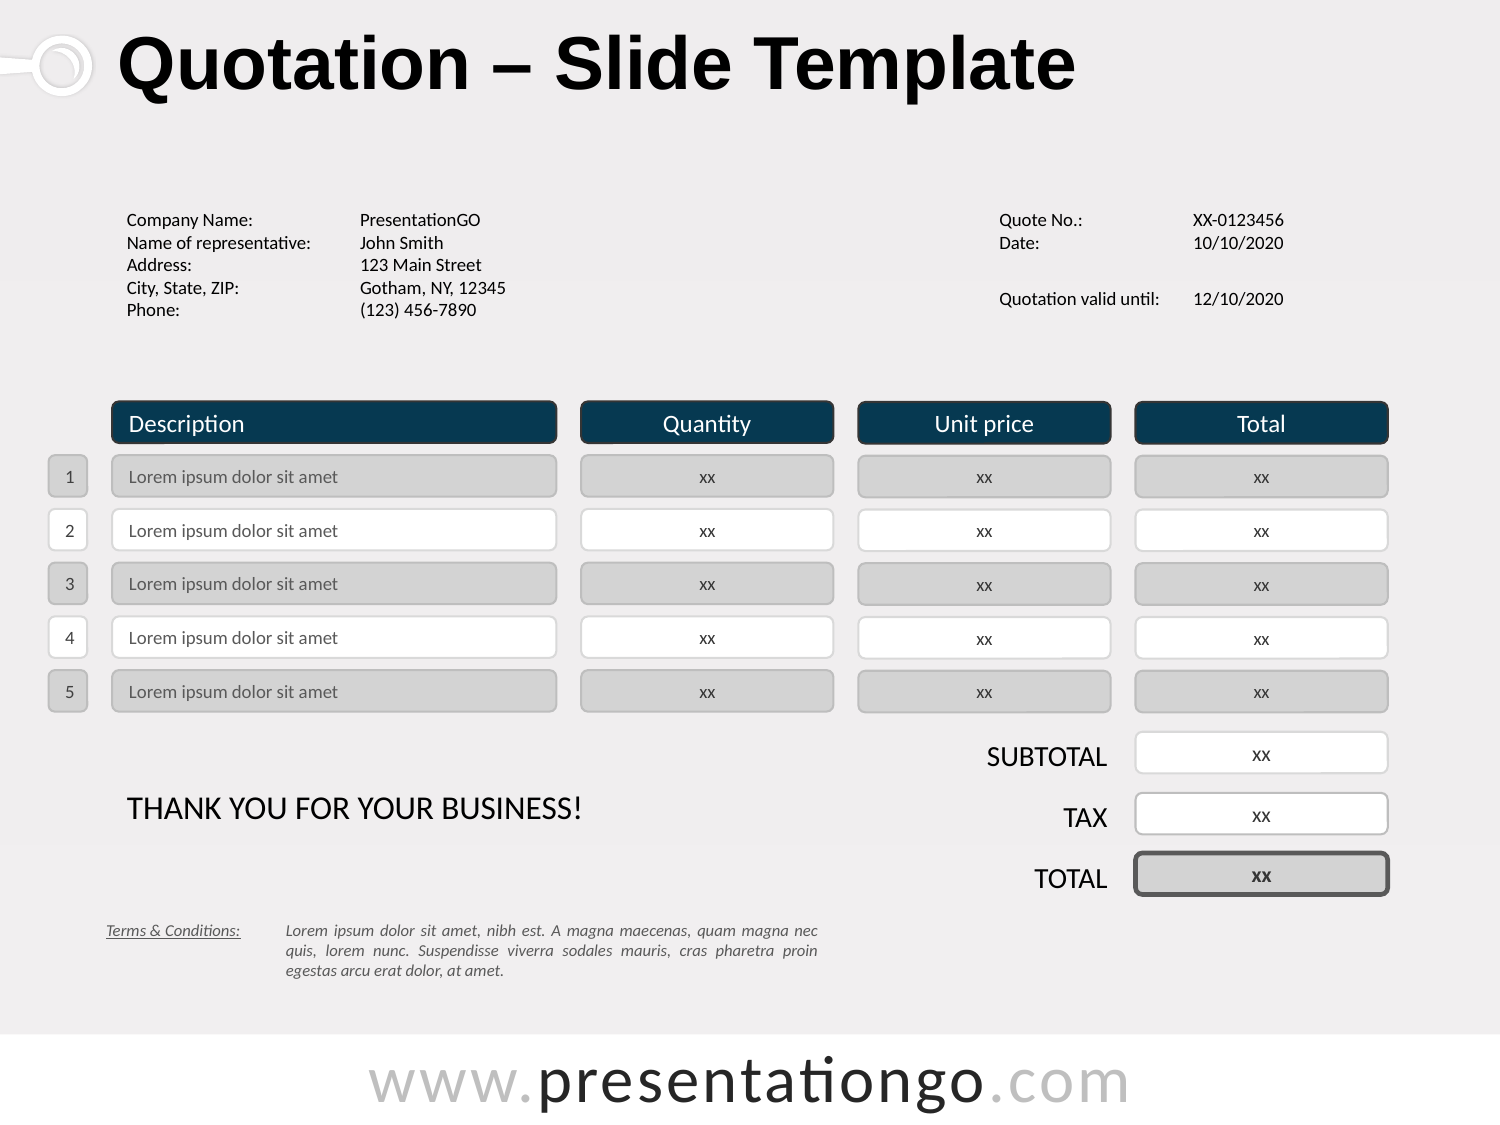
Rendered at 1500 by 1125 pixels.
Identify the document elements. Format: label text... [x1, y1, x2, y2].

text_box xx [1134, 730, 1389, 775]
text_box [112, 401, 1388, 444]
text_box 3 [47, 561, 89, 606]
title Quotation – Slide Template [103, 17, 1500, 139]
text_box Lorem ipsum dolor sit amet [111, 561, 558, 606]
text_box TOTAL [967, 851, 1123, 902]
text_box xx [1134, 562, 1389, 606]
text_box Lorem ipsum dolor sit amet [111, 454, 558, 498]
text_box xx [580, 561, 835, 606]
text_box Quote No.: Date: [984, 200, 1178, 261]
text_box Lorem ipsum dolor sit amet, nibh est. A magna maecenas, quam magna nec quis, lorem nunc. Suspendisse viverra sodales mauris, cras pharetra proin egestas arcu erat dolor, at amet. [271, 912, 834, 988]
text_box xx [1134, 791, 1389, 836]
text_box 4 [47, 615, 89, 659]
text_box xx [1134, 615, 1389, 660]
text_box xx [1134, 454, 1389, 499]
text_box xx [580, 615, 835, 659]
text_box 1 [47, 454, 89, 498]
text_box xx [580, 669, 835, 713]
text_box PresentationGO John Smith 123 Main Street Gotham, NY, 12345 (123) 456-7890 [345, 200, 532, 328]
text_box xx [857, 669, 1112, 714]
text_box xx [580, 507, 835, 552]
text_box SUBTOTAL [967, 730, 1123, 780]
text_box Lorem ipsum dolor sit amet [111, 669, 558, 713]
text_box Terms & Conditions: [91, 912, 278, 948]
text_box Quotation valid until: [984, 279, 1178, 317]
text_box 12/10/2020 [1178, 279, 1330, 317]
text_box xx [1134, 508, 1389, 553]
text_box xx [857, 454, 1112, 499]
text_box 2 [47, 507, 89, 552]
text_box xx [857, 615, 1112, 660]
text_box 5 [47, 669, 89, 713]
text_box xx [1134, 851, 1389, 896]
text_box xx [580, 454, 835, 498]
text_box xx [1134, 669, 1389, 714]
text_box Thank you for your business! [112, 778, 624, 834]
text_box Lorem ipsum dolor sit amet [111, 507, 558, 552]
text_box xx [857, 562, 1112, 606]
text_box XX-0123456 10/10/2020 [1178, 200, 1365, 261]
text_box Company Name: Name of representative: Address: City, State, ZIP: Phone: [112, 200, 338, 328]
text_box xx [857, 508, 1112, 553]
text_box TAX [967, 790, 1123, 841]
text_box Lorem ipsum dolor sit amet [111, 615, 558, 659]
